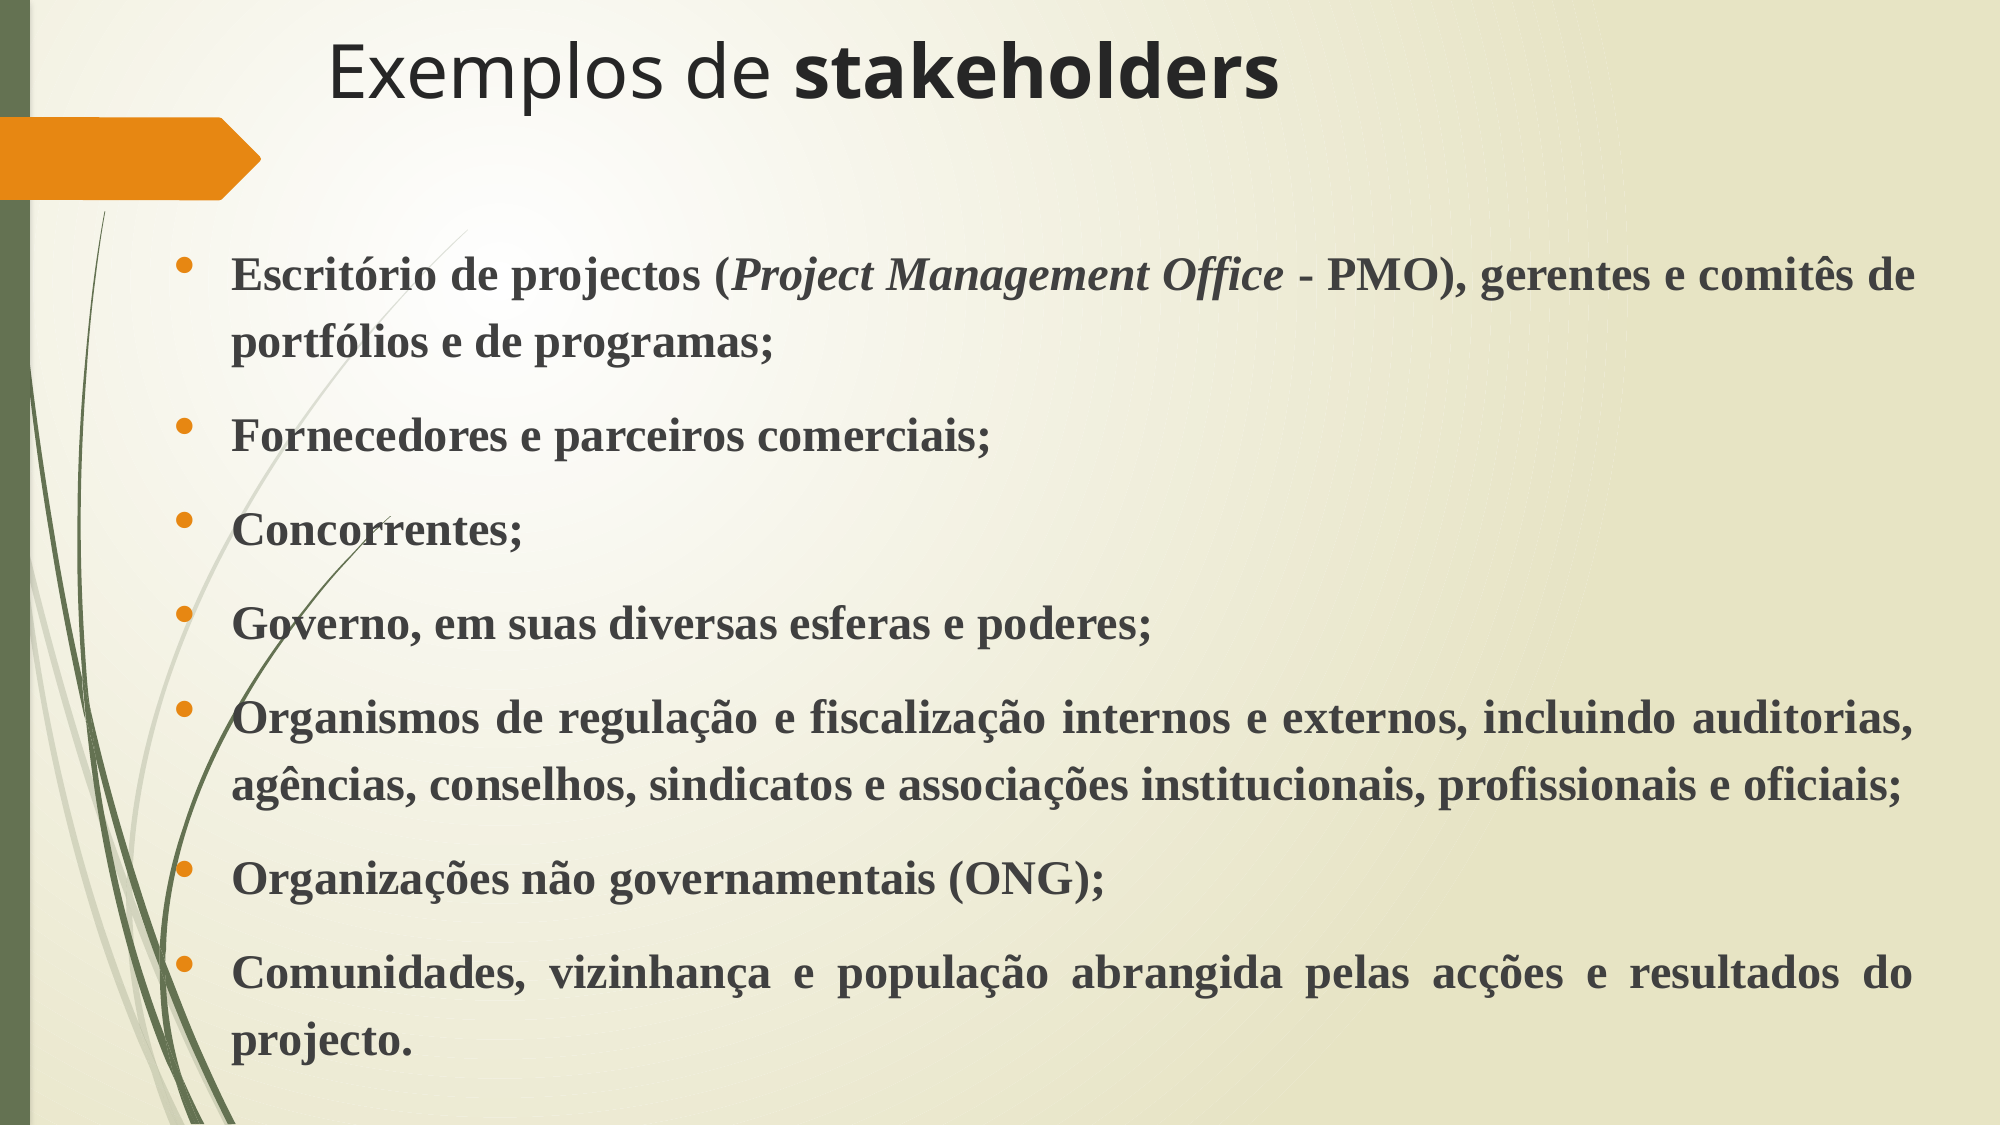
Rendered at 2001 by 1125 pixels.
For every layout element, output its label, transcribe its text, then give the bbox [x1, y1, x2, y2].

title Exemplos de stakeholders [311, 16, 2000, 135]
list Escritório de projectos (Project Management Office - PMO), gerentes e comitês de portfólios e de programas; Fornecedores e parceiros comerciais; Concorrentes; Governo, em suas diversas esferas e poderes; Organismos de regulação e fiscalização internos e externos, incluindo auditorias, agências, conselhos, sindicatos e associações institucionais, profissionais e oficiais; Organizações não governamentais (ONG); Comunidades, vizinhança e população abrangida pelas acções e resultados do projecto. [161, 225, 1932, 1125]
